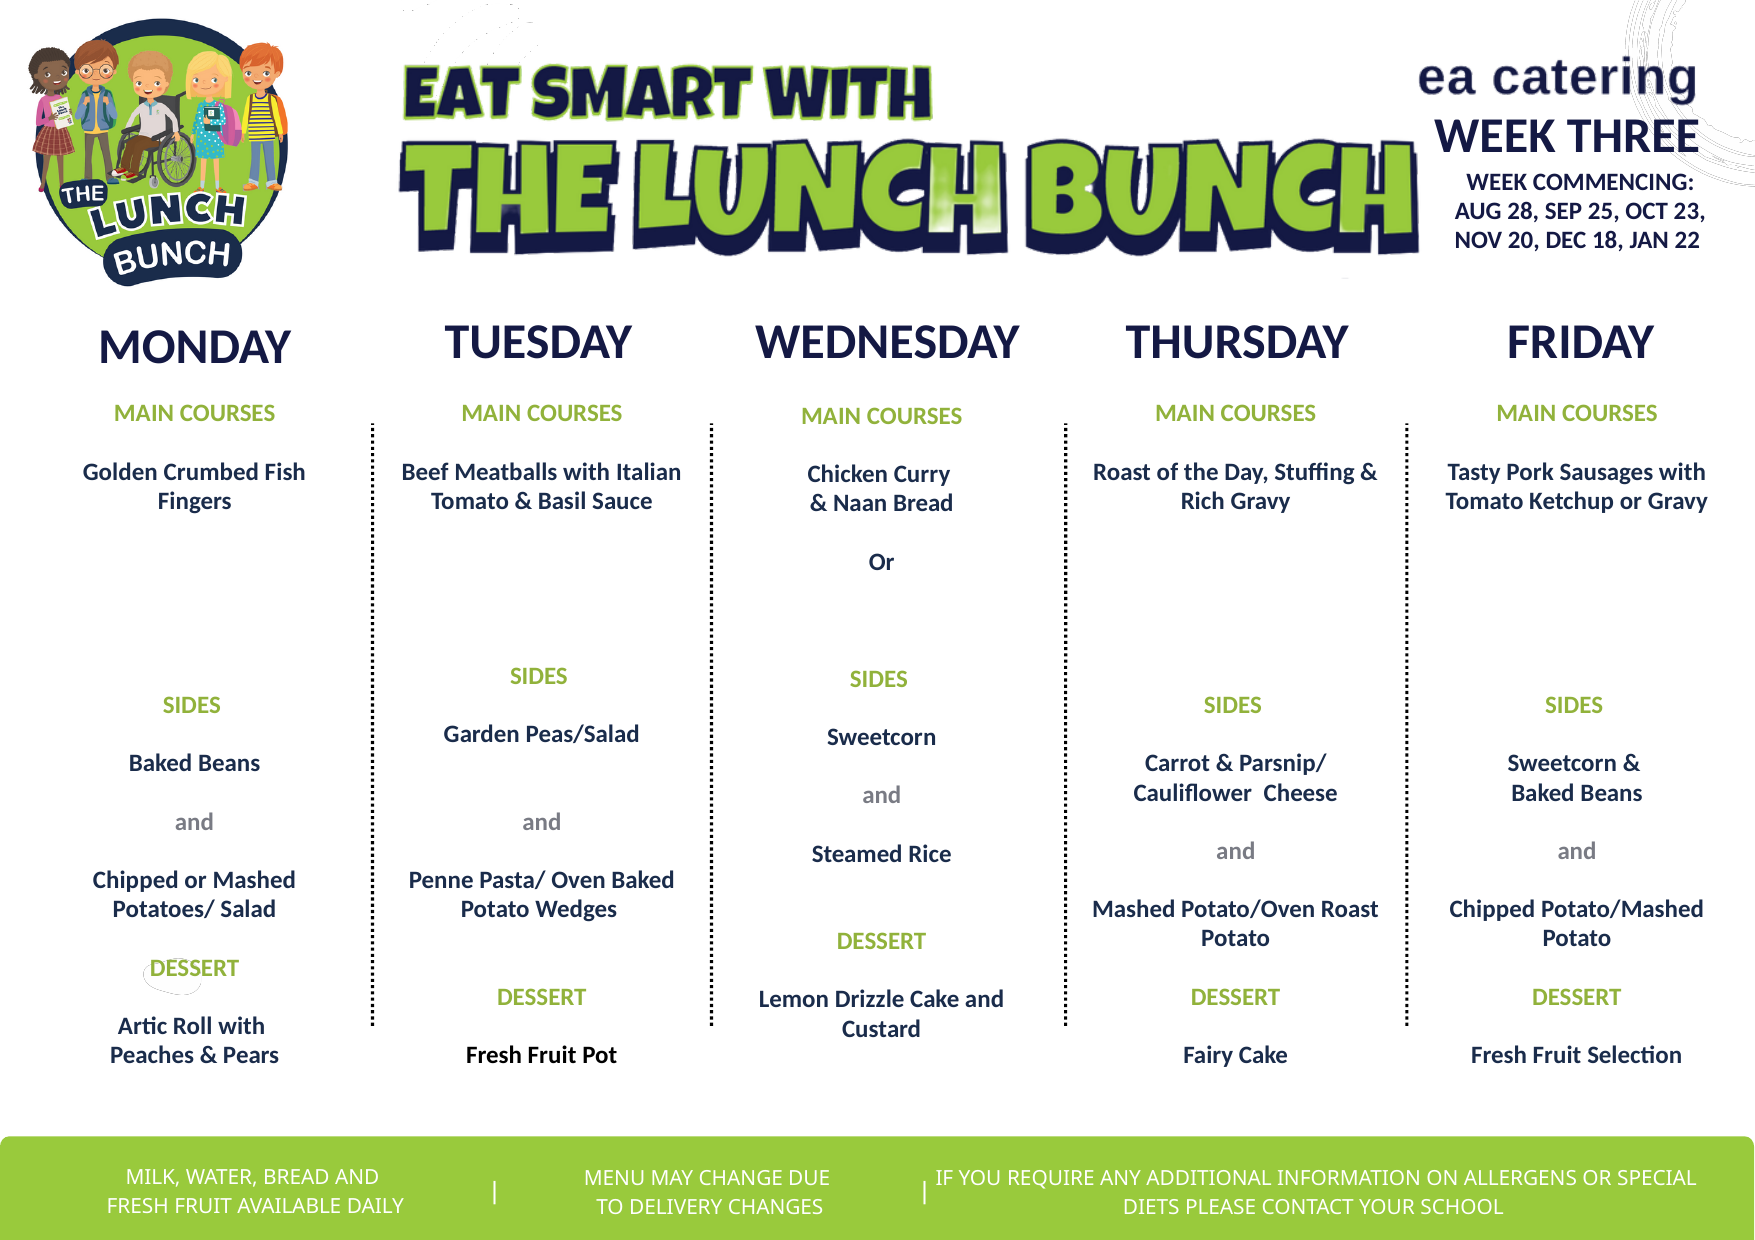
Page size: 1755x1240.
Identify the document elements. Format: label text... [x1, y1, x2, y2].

text_box [1571, 39, 1726, 111]
text_box WEEK THREE [1571, 104, 1719, 163]
text_box FRIDAY [1435, 310, 1726, 369]
text_box WEDNESDAY [742, 310, 1033, 369]
text_box MONDAY [49, 315, 340, 374]
text_box THURSDAY [1091, 310, 1383, 369]
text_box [55, 701, 436, 779]
text_box MAIN COURSES Golden Crumbed Fish Fingers SIDES Baked Beans and Chipped or Mashed Potatoes/ Salad DESSERT Artic Roll with Peaches & Pears [49, 397, 340, 1069]
text_box MAIN COURSES Tasty Pork Sausages with Tomato Ketchup or Gravy SIDES Sweetcorn & Baked Beans and Chipped Potato/Mashed Potato DESSERT Fresh Fruit Selection [1431, 397, 1723, 1069]
text_box MAIN COURSES Chicken Curry & Naan Bread Or SIDES Sweetcorn and Steamed Rice DESSERT Lemon Drizzle Cake and Custard [736, 400, 1027, 1072]
text_box TUESDAY [393, 310, 684, 369]
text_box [13, 0, 1564, 291]
text_box [1624, 0, 1755, 188]
text_box MAIN COURSES Roast of the Day, Stuffing & Rich Gravy SIDES Carrot & Parsnip/ Cauliflower Cheese and Mashed Potato/Oven Roast Potato DESSERT Fairy Cake [1090, 397, 1381, 1069]
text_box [0, 1136, 1755, 1240]
text_box WEEK COMMENCING: AUG 28, SEP 25, OCT 23, NOV 20, DEC 18, JAN 22 [1571, 166, 1726, 254]
text_box MAIN COURSES Beef Meatballs with Italian Tomato & Basil Sauce SIDES Garden Peas/Salad and Penne Pasta/ Oven Baked Potato Wedges DESSERT Fresh Fruit Pot [396, 397, 688, 1069]
